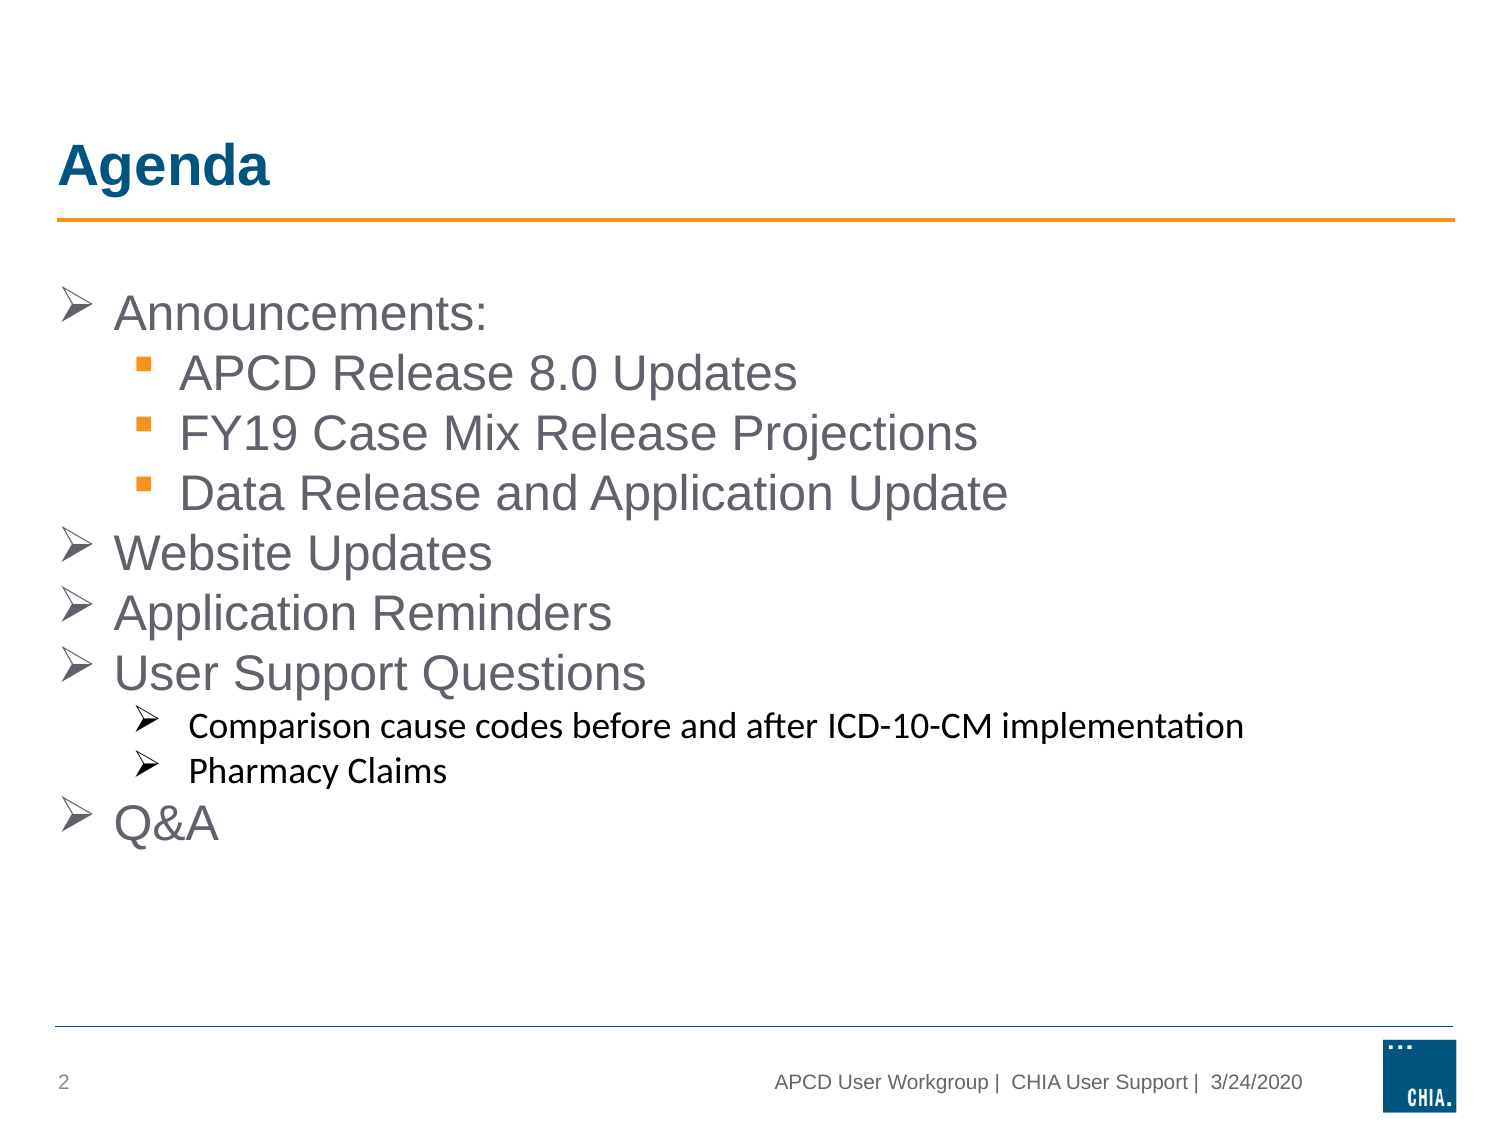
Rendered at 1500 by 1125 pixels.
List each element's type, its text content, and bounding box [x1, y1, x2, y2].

picture [1420, 1089, 1426, 1105]
picture [1381, 1038, 1457, 1114]
footer APCD User Workgroup | CHIA User Support | 3/24/2020 [255, 1050, 1318, 1111]
slide_number 2 [43, 1050, 131, 1111]
text_box Agenda [42, 119, 1360, 205]
picture [1436, 1089, 1444, 1105]
picture [1408, 1089, 1415, 1106]
text_box Announcements: APCD Release 8.0 Updates FY19 Case Mix Release Projections Data Release and Application Update Website Updates Application Reminders User Support Questions Comparison cause codes before and after ICD-10-CM implementation Pharmacy Claims Q&A [42, 273, 1382, 883]
